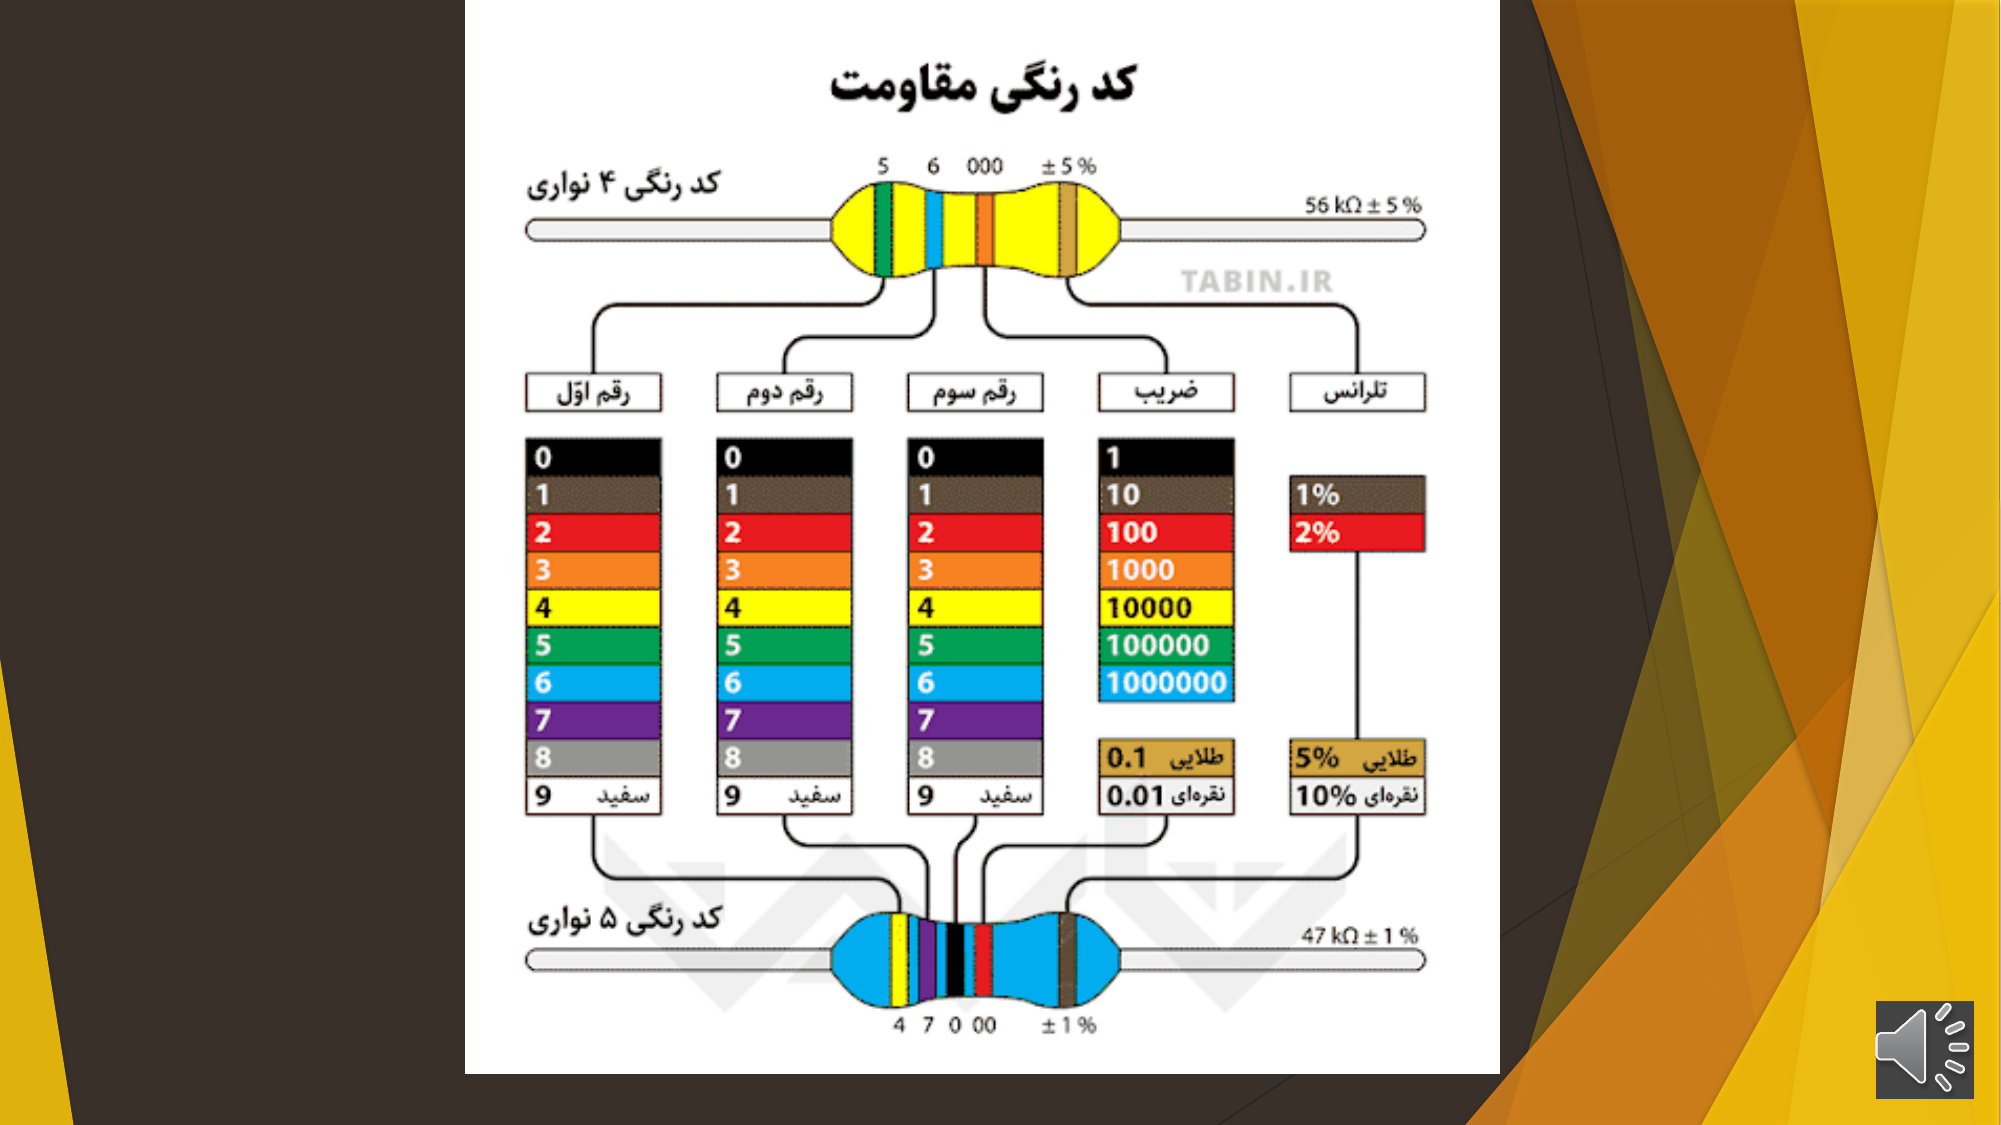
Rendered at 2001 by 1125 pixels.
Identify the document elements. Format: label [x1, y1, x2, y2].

list [465, 0, 1501, 1075]
picture [1874, 999, 1976, 1101]
